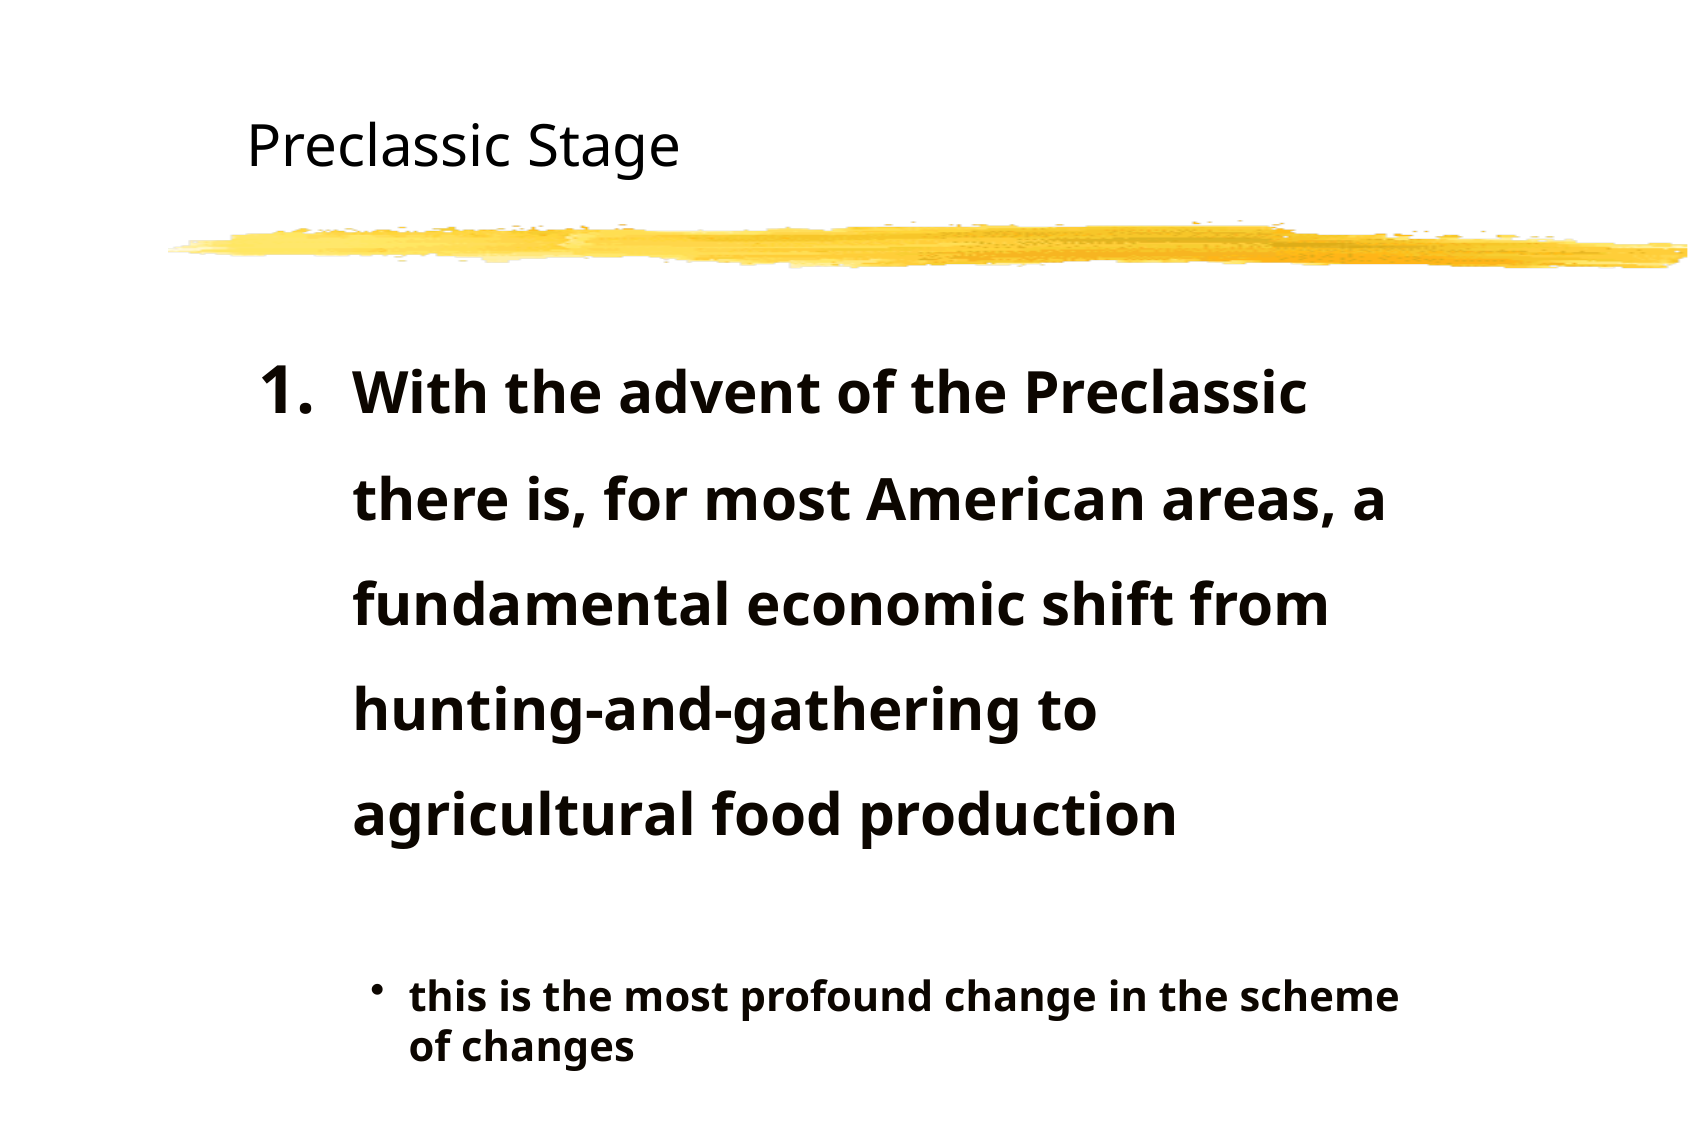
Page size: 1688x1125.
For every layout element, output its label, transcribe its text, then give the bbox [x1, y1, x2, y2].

text_box Preclassic Stage [231, 100, 1444, 186]
picture [168, 215, 1688, 279]
text_box 1. With the advent of the Preclassic there is, for most American areas, a fundamental economic shift from hunting-and-gathering to agricultural food production [243, 299, 1444, 855]
text_box this is the most profound change in the scheme of changes [243, 962, 1444, 1078]
